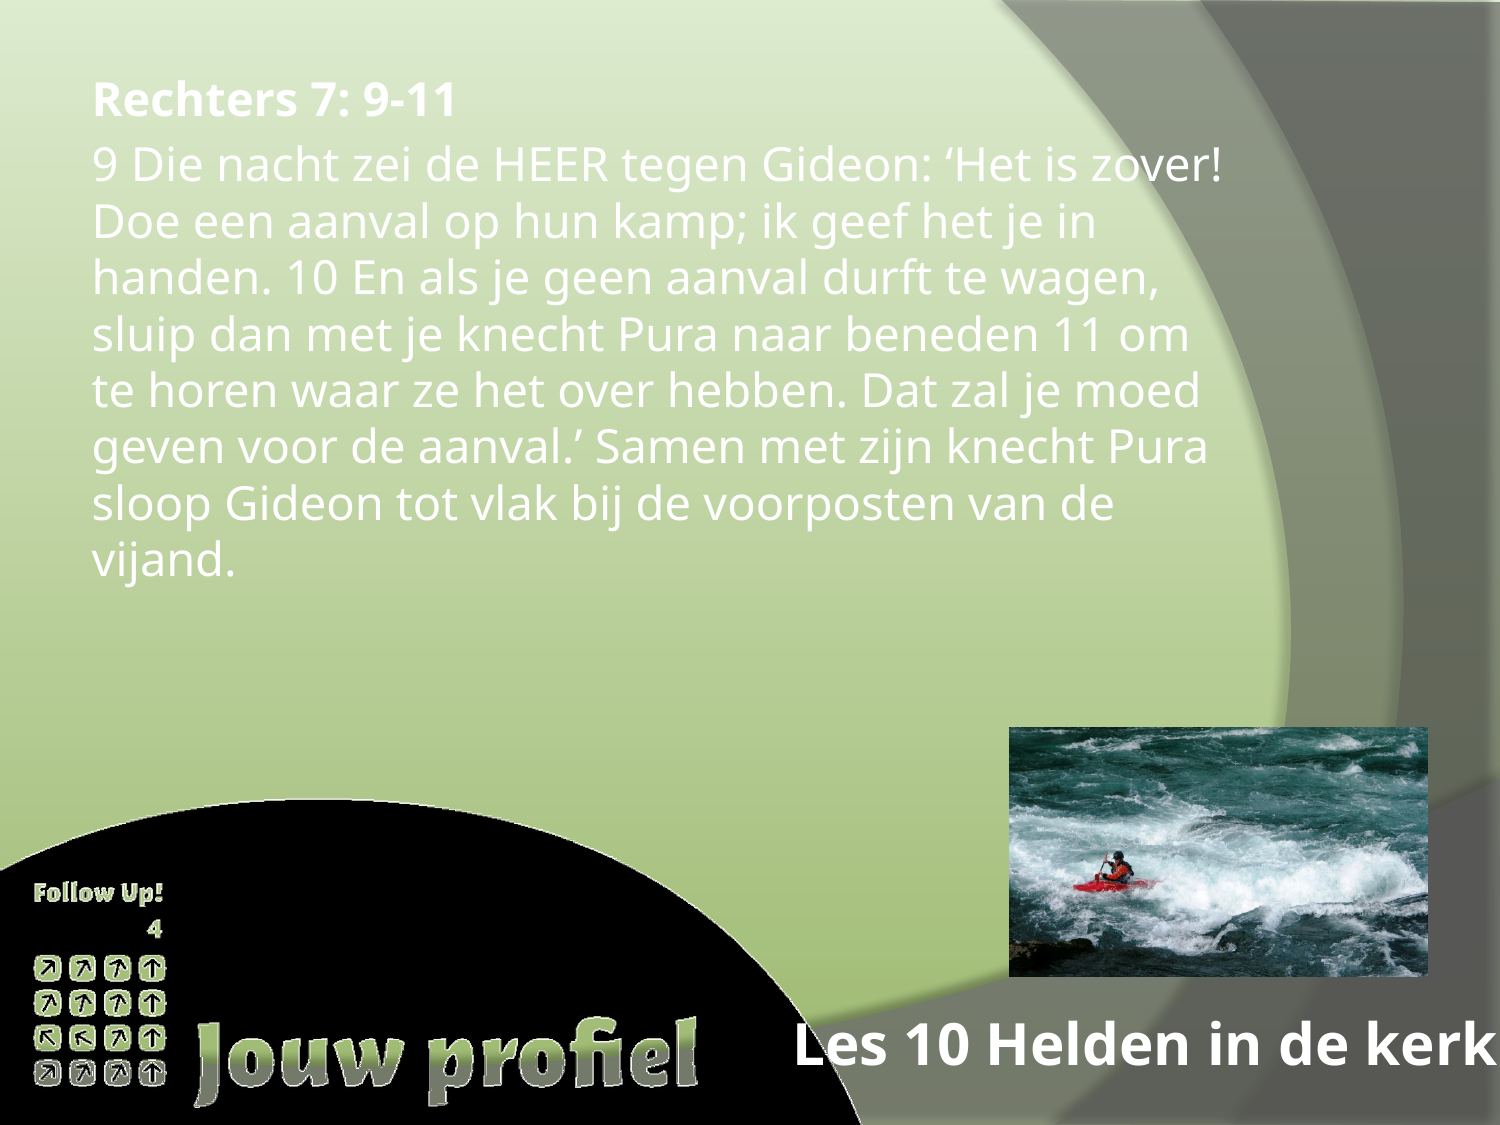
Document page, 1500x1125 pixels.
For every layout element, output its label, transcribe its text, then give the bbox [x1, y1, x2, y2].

subtitle Rechters 7: 9-11 9 Die nacht zei de HEER tegen Gideon: ‘Het is zover! Doe een aanval op hun kamp; ik geef het je in handen. 10 En als je geen aanval durft te wagen, sluip dan met je knecht Pura naar beneden 11 om te horen waar ze het over hebben. Dat zal je moed geven voor de aanval.’ Samen met zijn knecht Pura sloop Gideon tot vlak bij de voorposten van de vijand. [76, 66, 1235, 587]
picture [0, 787, 881, 1125]
text_box Les 10 Helden in de kerk [890, 999, 1500, 1085]
picture [1009, 727, 1428, 977]
